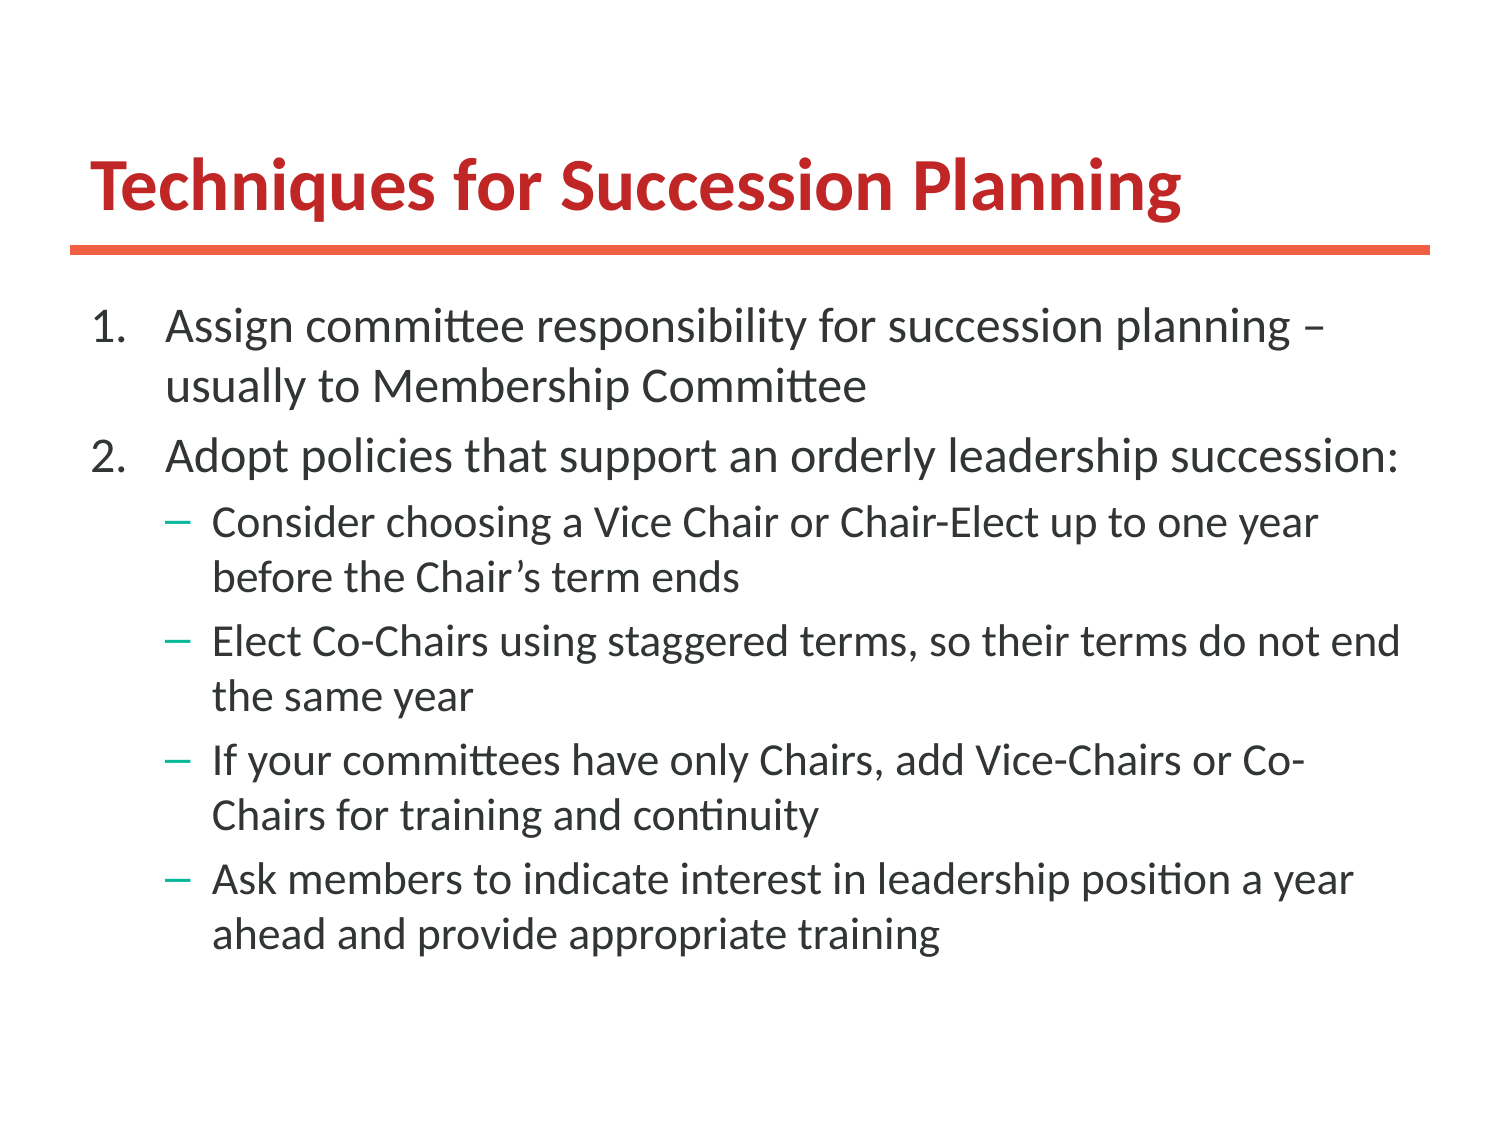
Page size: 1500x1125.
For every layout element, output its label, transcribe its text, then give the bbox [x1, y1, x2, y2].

list Assign committee responsibility for succession planning – usually to Membership Committee Adopt policies that support an orderly leadership succession: Consider choosing a Vice Chair or Chair-Elect up to one year before the Chair’s term ends Elect Co-Chairs using staggered terms, so their terms do not end the same year If your committees have only Chairs, add Vice-Chairs or Co-Chairs for training and continuity Ask members to indicate interest in leadership position a year ahead and provide appropriate training [75, 284, 1425, 1005]
title Techniques for Succession Planning [75, 45, 1425, 233]
